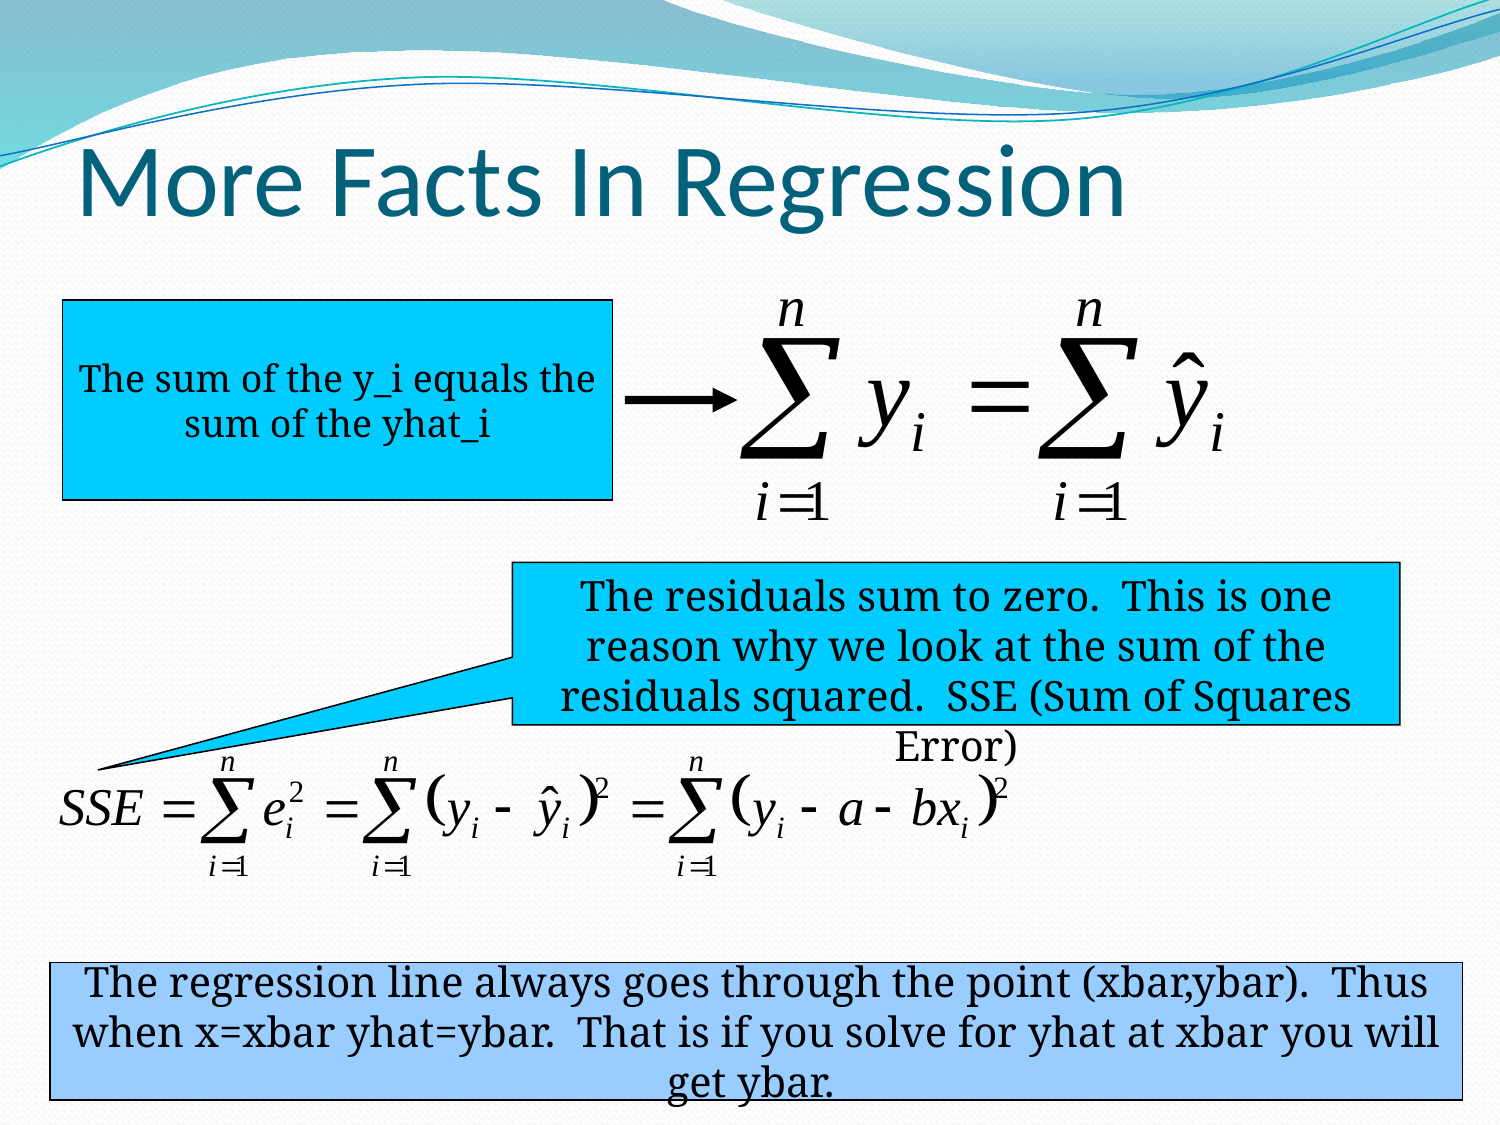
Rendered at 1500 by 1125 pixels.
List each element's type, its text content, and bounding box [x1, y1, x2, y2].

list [49, 737, 1026, 888]
text_box The regression line always goes through the point (xbar,ybar). Thus when x=xbar yhat=ybar. That is if you solve for yhat at xbar you will get ybar. [49, 962, 1463, 1100]
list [724, 262, 1251, 542]
text_box The sum of the y_i equals the sum of the yhat_i [62, 299, 613, 500]
text_box The residuals sum to zero. This is one reason why we look at the sum of the residuals squared. SSE (Sum of Squares Error) [219, 562, 1400, 737]
title More Facts In Regression [75, 50, 1438, 238]
